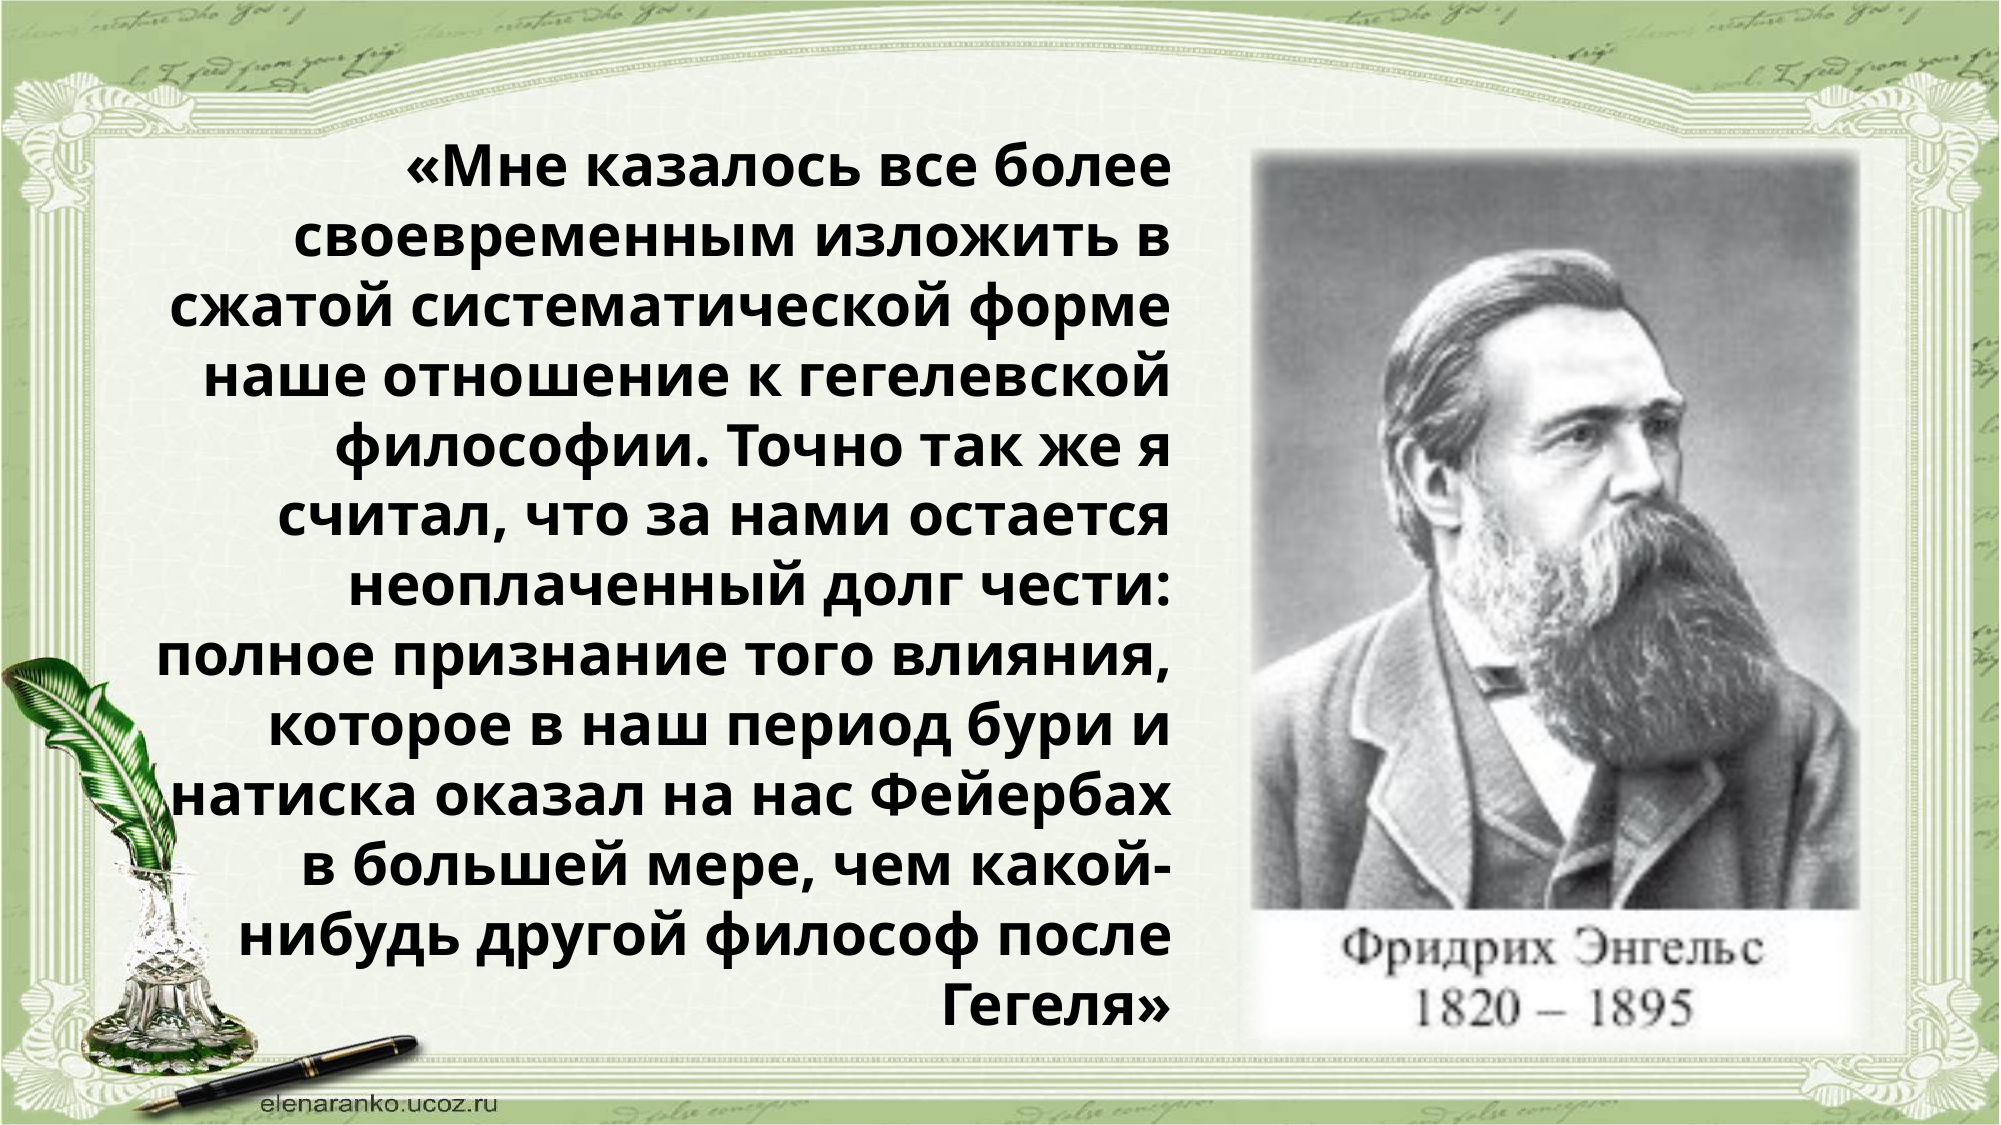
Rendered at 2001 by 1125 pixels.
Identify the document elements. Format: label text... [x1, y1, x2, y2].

picture [0, 0, 2001, 1125]
text_box «Мне казалось все более своевременным изложить в сжатой систематической форме наше отношение к гегелевской философии. Точно так же я считал, что за нами остается неоплаченный долг чести: полное признание того влияния, которое в наш период бури и натиска оказал на нас Фейербах в большей мере, чем какой-нибудь другой философ после Гегеля» [121, 120, 1188, 1045]
